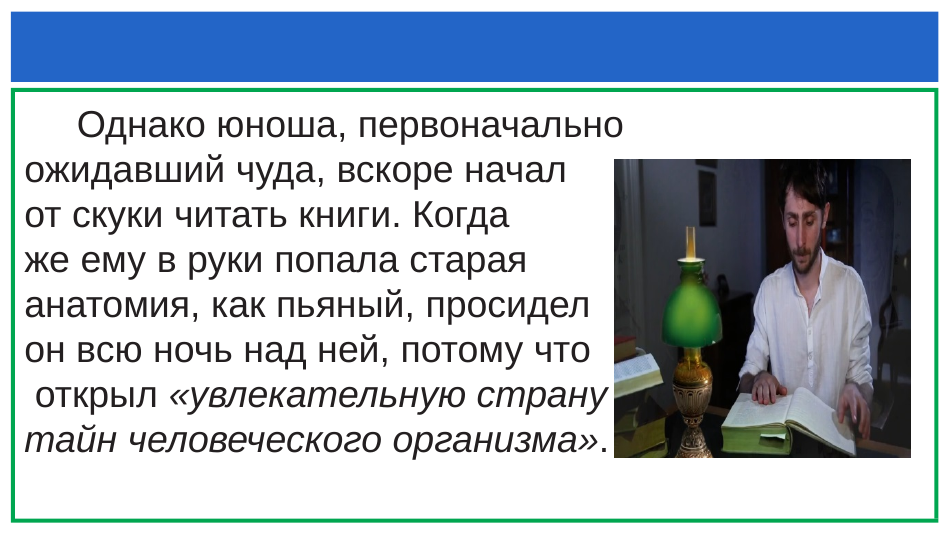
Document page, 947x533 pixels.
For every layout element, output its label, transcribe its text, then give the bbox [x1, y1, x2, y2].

picture [614, 159, 911, 459]
list Однако юноша, первоначально ожидавший чуда, вскоре начал от скуки читать книги. Когда же ему в руки попала старая анатомия, как пьяный, просидел он всю ночь над ней, потому что открыл «увлекательную страну тайн человеческого организма». [24, 99, 627, 509]
